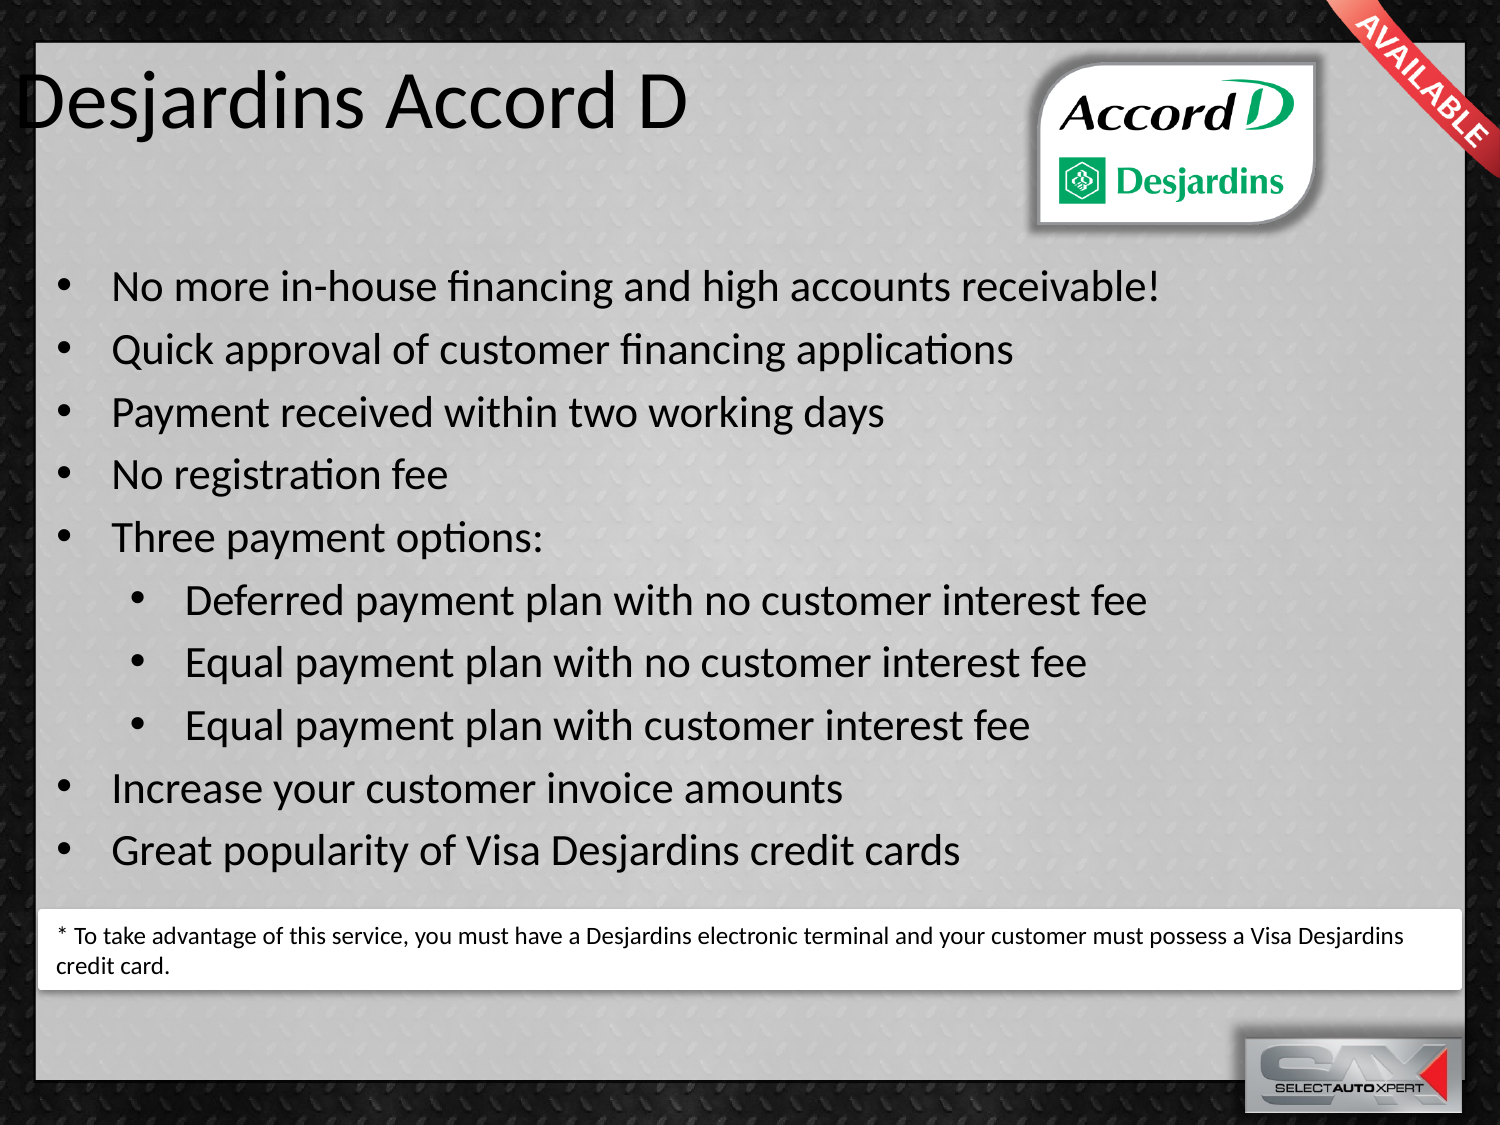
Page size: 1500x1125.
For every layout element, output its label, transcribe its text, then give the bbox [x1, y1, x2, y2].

text_box Desjardins Accord D [0, 37, 1320, 153]
list No more in-house financing and high accounts receivable! Quick approval of customer financing applications Payment received within two working days No registration fee Three payment options: Deferred payment plan with no customer interest fee Equal payment plan with no customer interest fee Equal payment plan with customer interest fee Increase your customer invoice amounts Great popularity of Visa Desjardins credit cards [41, 249, 1459, 888]
picture [0, 0, 1500, 1125]
text_box * To take advantage of this service, you must have a Desjardins electronic terminal and your customer must possess a Visa Desjardins credit card. [38, 909, 1462, 990]
